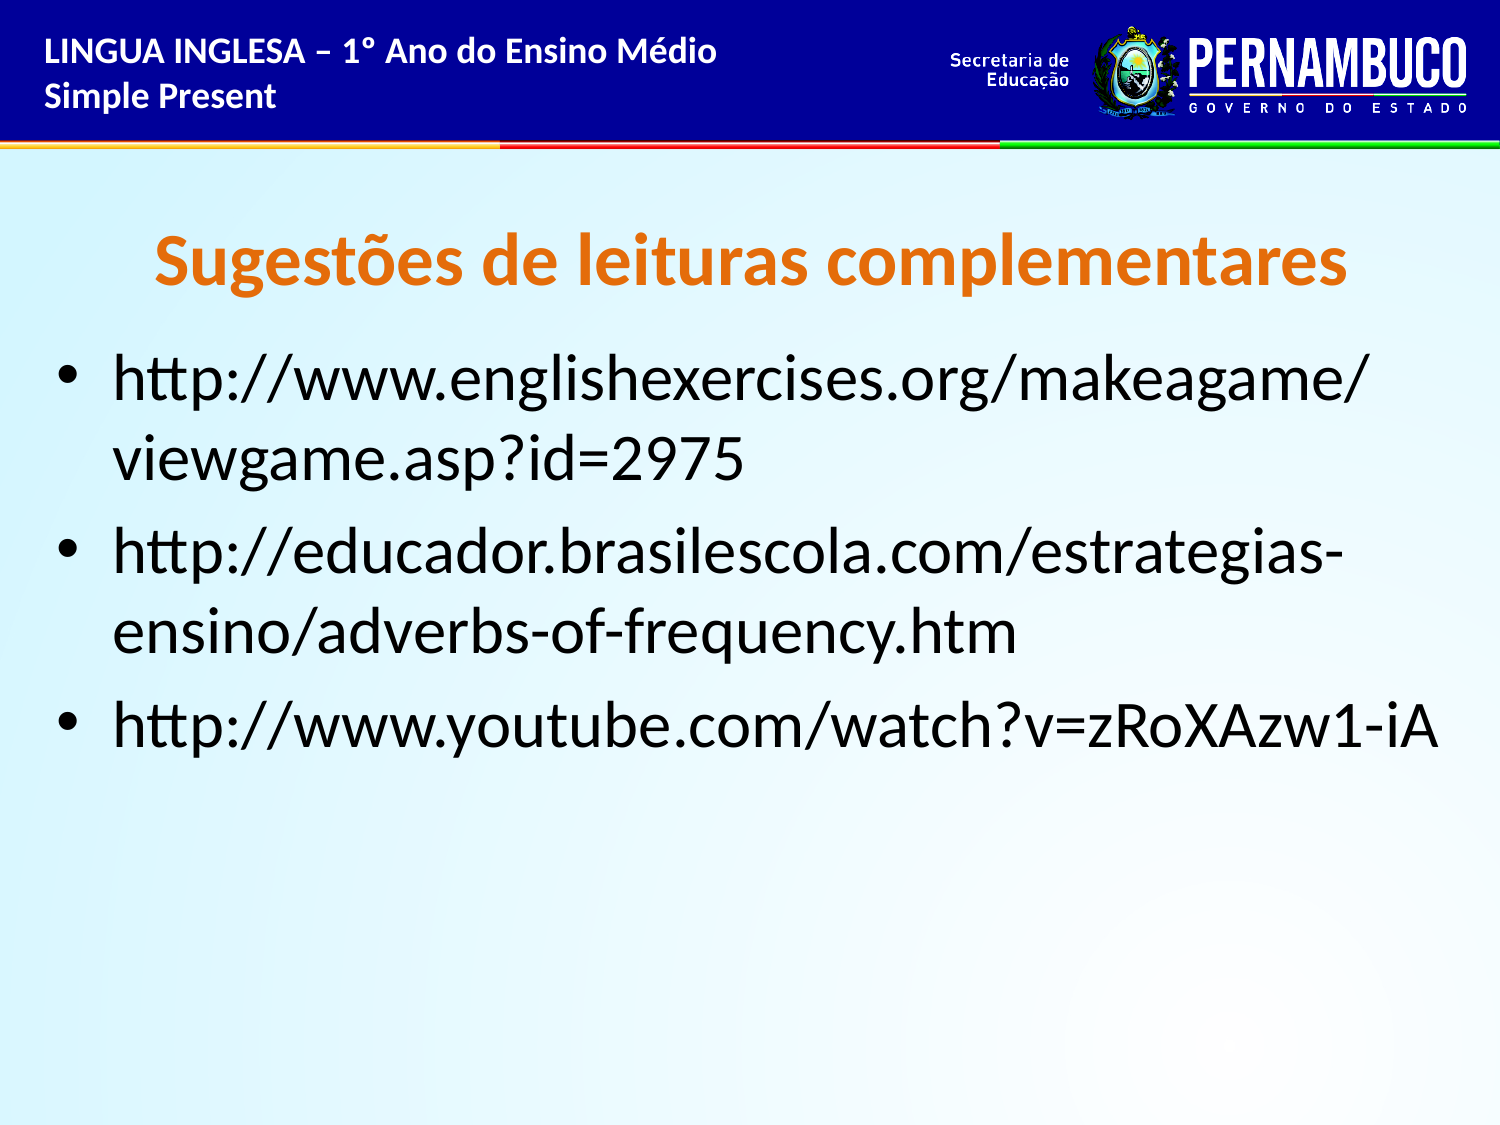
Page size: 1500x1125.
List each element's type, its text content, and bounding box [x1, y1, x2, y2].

picture [0, 0, 1500, 1125]
text_box LINGUA INGLESA – 1º Ano do Ensino Médio Simple Present [29, 18, 963, 124]
title Sugestões de leituras complementares [76, 196, 1427, 316]
list http://www.englishexercises.org/makeagame/viewgame.asp?id=2975 http://educador.brasilescola.com/estrategias-ensino/adverbs-of-frequency.htm http://www.youtube.com/watch?v=zRoXAzw1-iA [41, 326, 1459, 1005]
